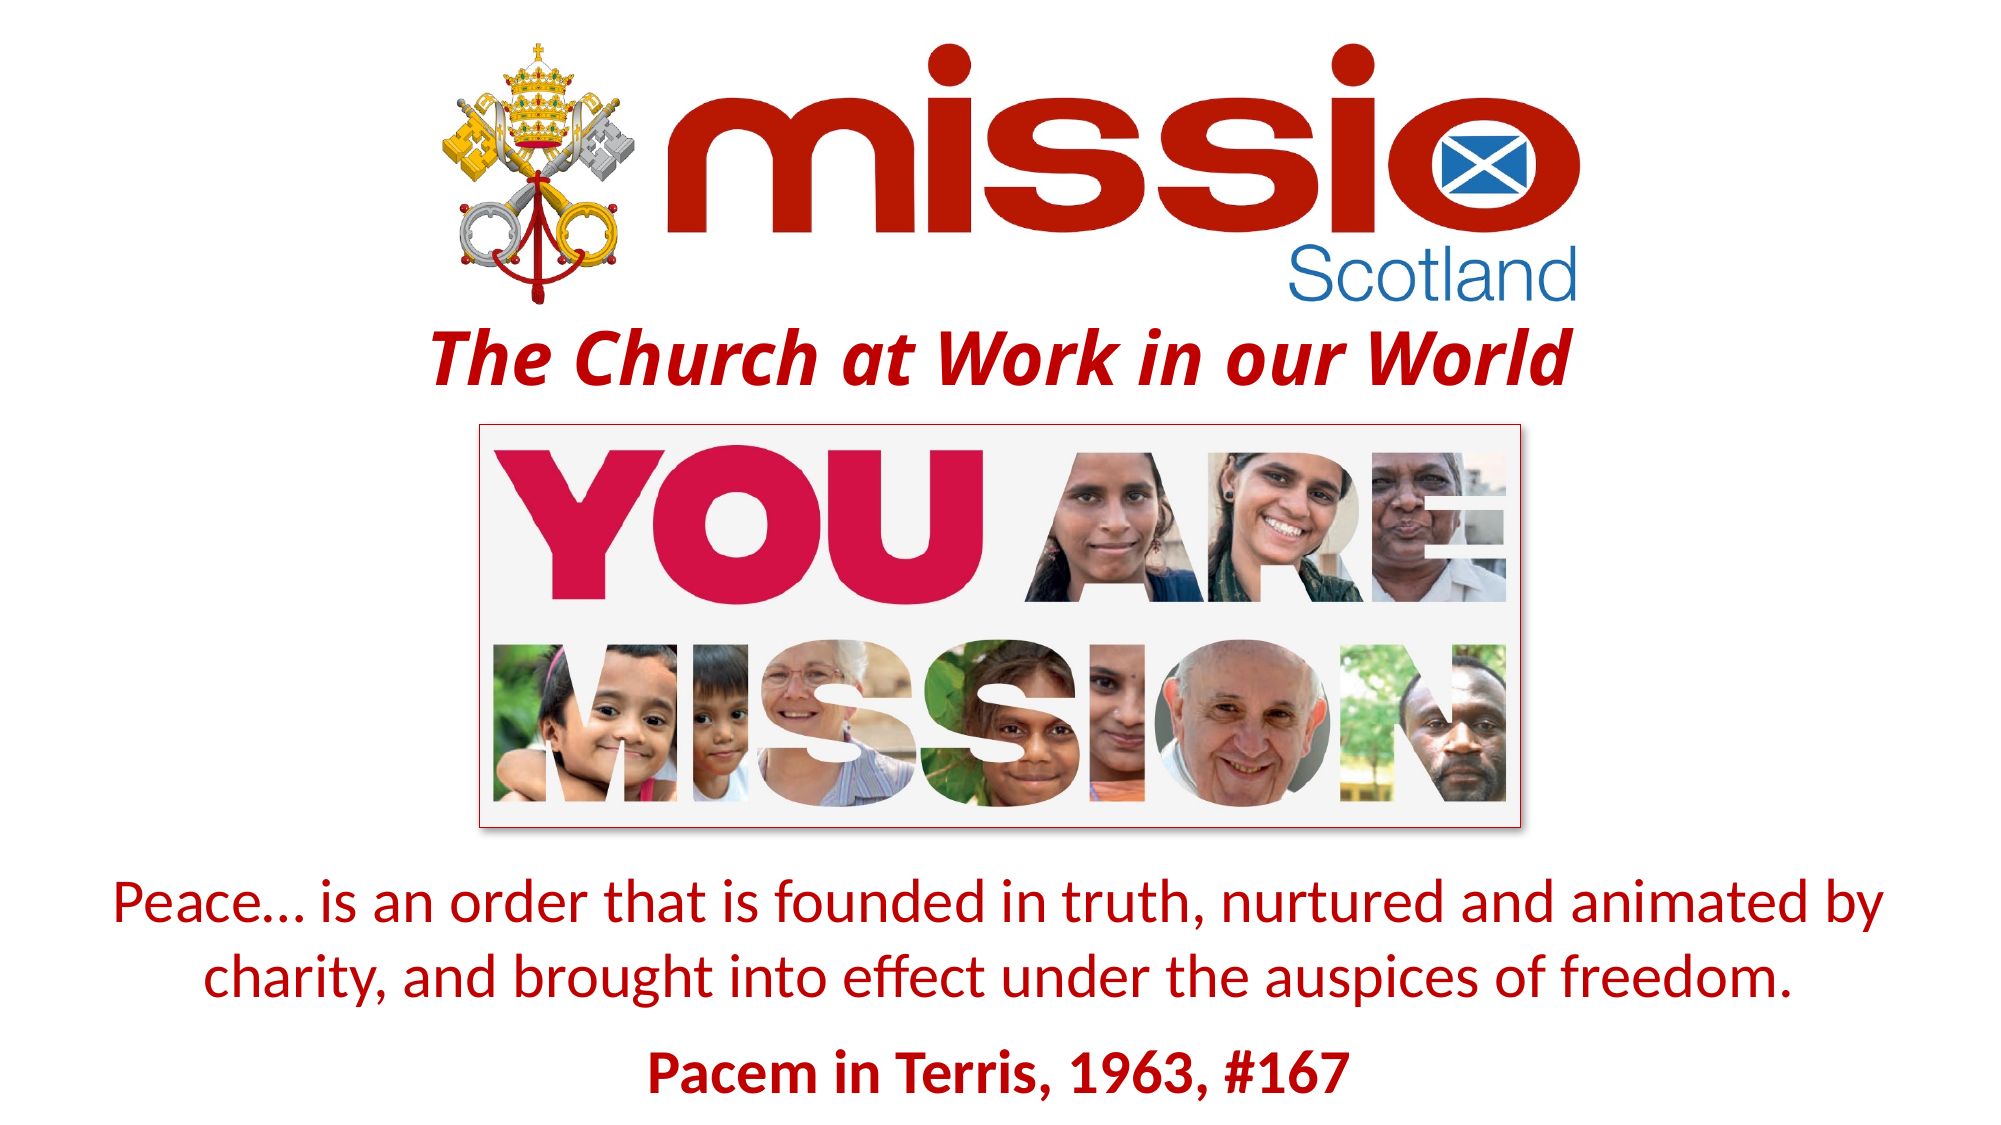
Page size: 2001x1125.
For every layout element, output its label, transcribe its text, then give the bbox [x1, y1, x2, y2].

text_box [296, 29, 1704, 410]
picture [479, 424, 1521, 828]
subtitle Peace… is an order that is founded in truth, nurtured and animated by charity, and brought into effect under the auspices of freedom. Pacem in Terris, 1963, #167 [0, 852, 2000, 1125]
